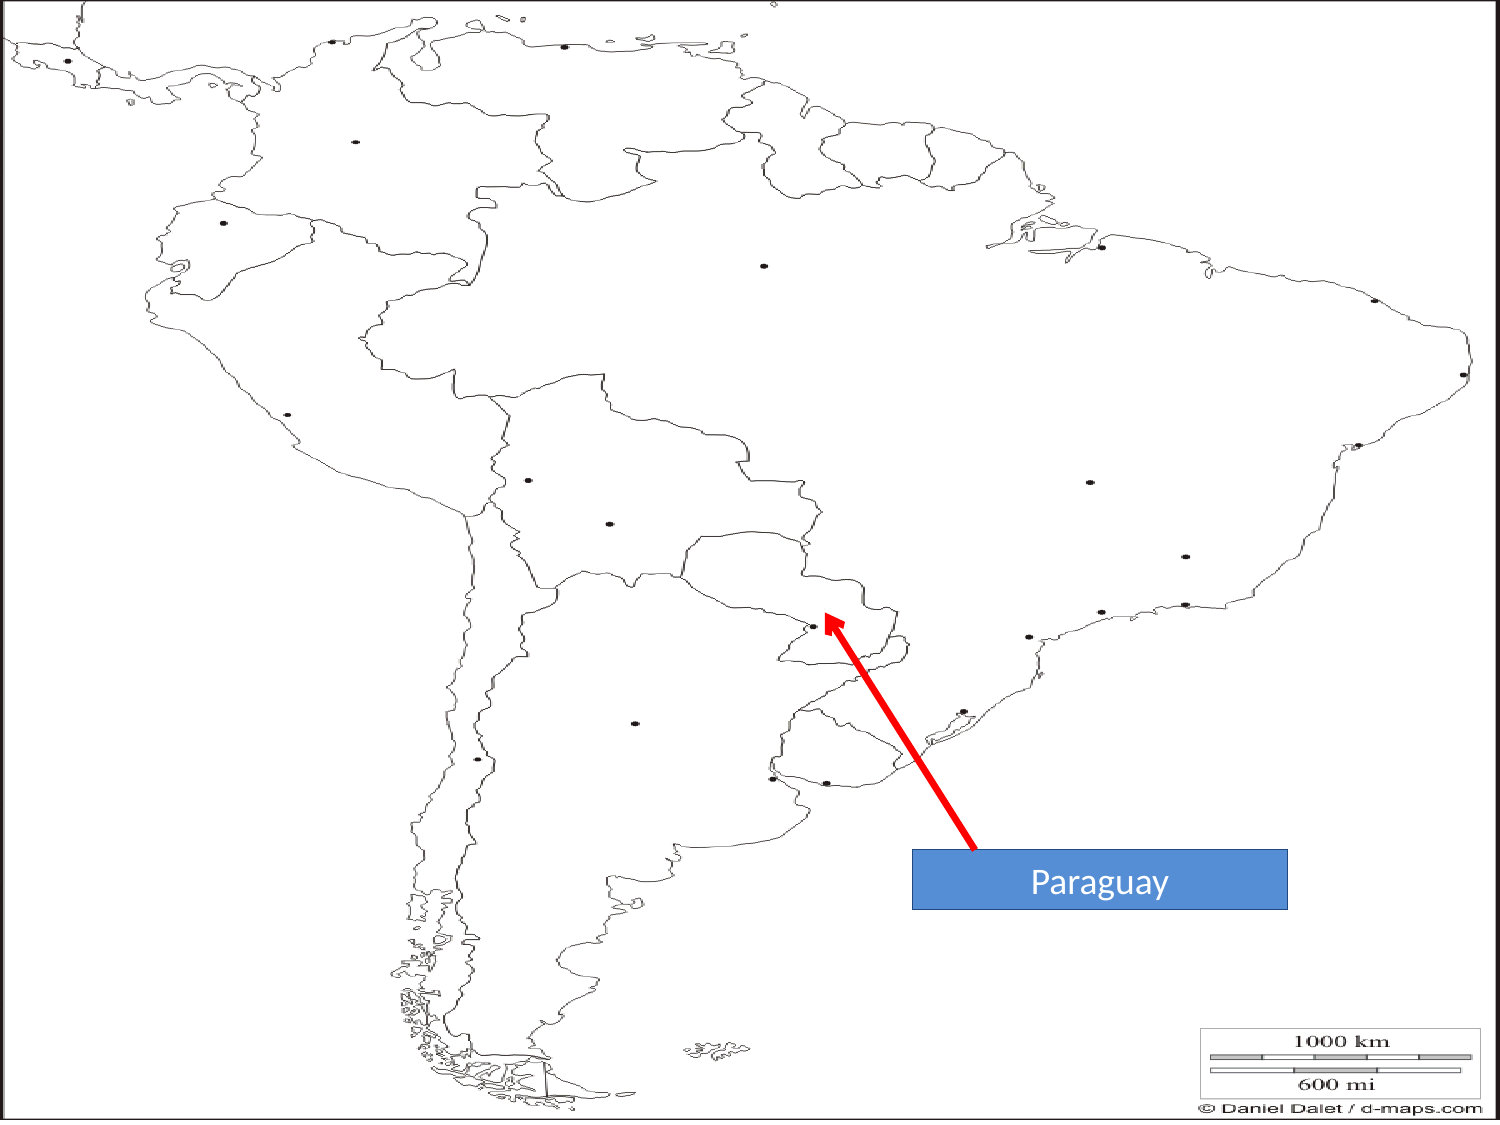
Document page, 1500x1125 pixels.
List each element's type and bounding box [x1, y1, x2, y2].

picture [0, 0, 1500, 1120]
text_box [780, 655, 1019, 807]
